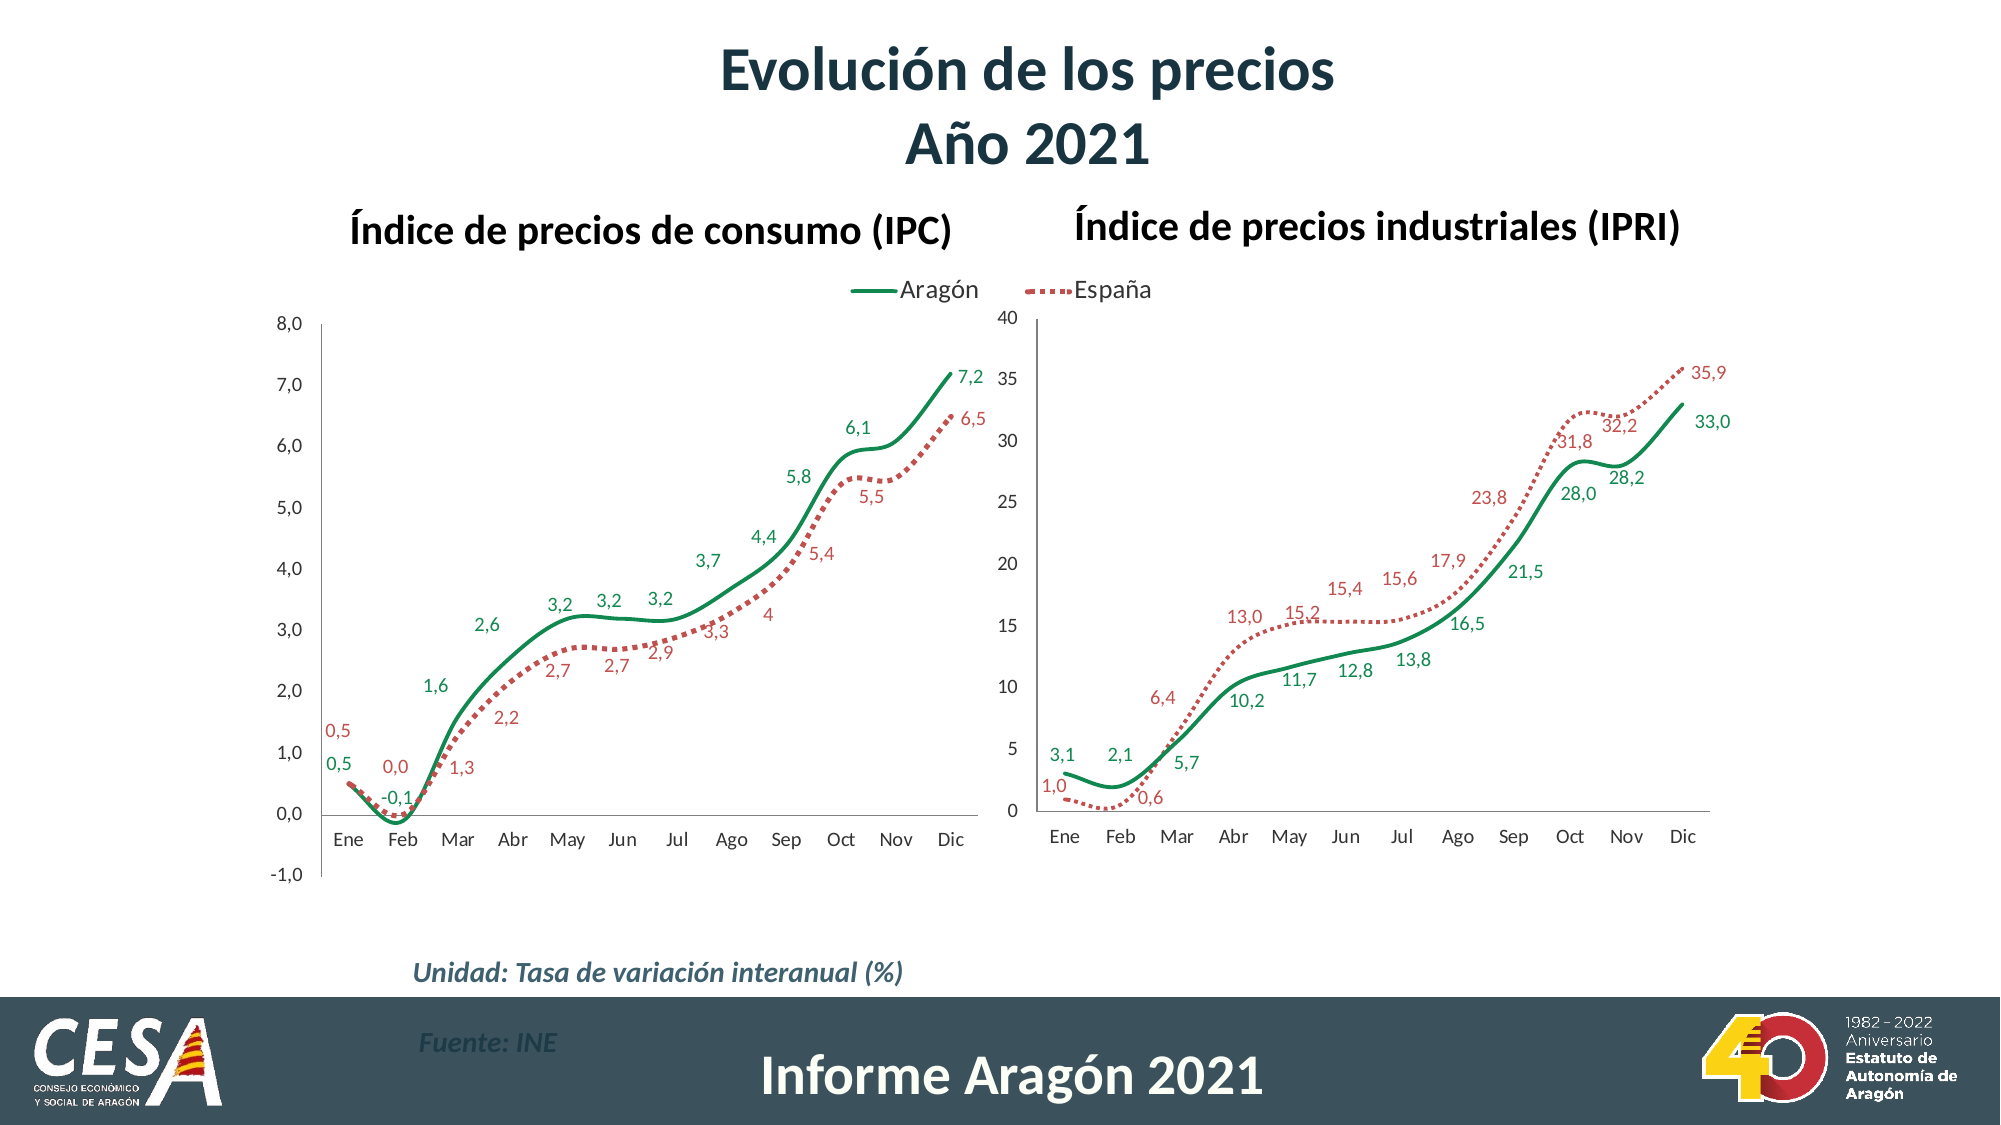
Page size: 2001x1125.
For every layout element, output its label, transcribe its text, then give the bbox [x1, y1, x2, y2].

text_box Evolución de los precios Año 2021 [502, 20, 1554, 185]
picture [267, 273, 1766, 936]
text_box Informe Aragón 2021 [0, 997, 2000, 1125]
picture [19, 1010, 233, 1116]
text_box Unidad: Tasa de variación interanual (%) Fuente: INE [397, 945, 1660, 997]
picture [1702, 1012, 1957, 1103]
text_box Índice de precios de consumo (IPC) [326, 182, 977, 273]
text_box Índice de precios industriales (IPRI) [1046, 178, 1710, 270]
